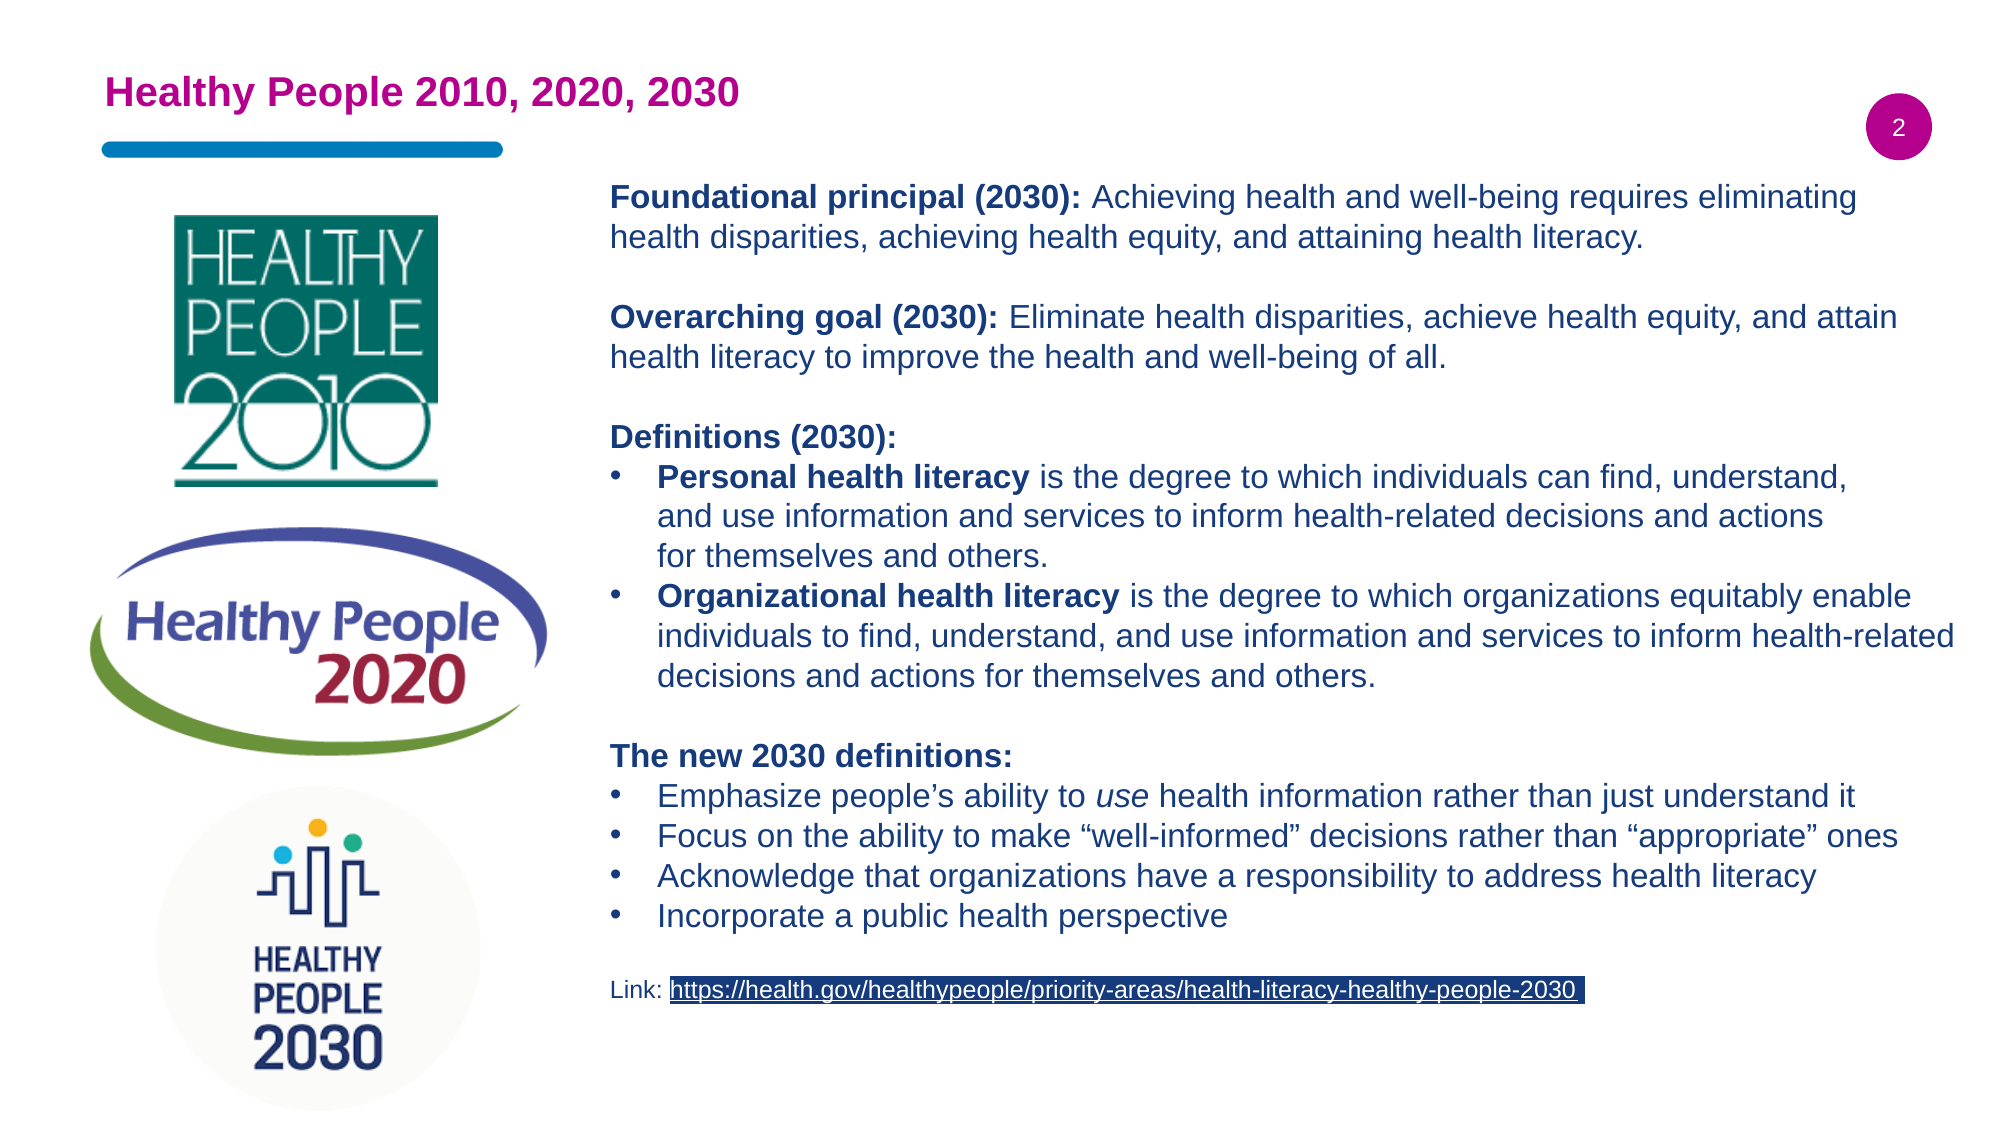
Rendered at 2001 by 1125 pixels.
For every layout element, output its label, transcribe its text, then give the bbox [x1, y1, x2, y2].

picture [32, 0, 570, 487]
picture [70, 510, 567, 773]
title Healthy People 2010, 2020, 2030 [89, 0, 1815, 202]
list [156, 786, 481, 1111]
text_box 2 [1864, 92, 1934, 162]
text_box Foundational principal (2030): Achieving health and well-being requires eliminating health disparities, achieving health equity, and attaining health literacy. Overarching goal (2030): Eliminate health disparities, achieve health equity, and attain health literacy to improve the health and well-being of all. Definitions (2030): Personal health literacy is the degree to which individuals can find, understand, and use information and services to inform health-related decisions and actions for themselves and others. Organizational health literacy is the degree to which organizations equitably enable individuals to find, understand, and use information and services to inform health-related decisions and actions for themselves and others. The new 2030 definitions: Emphasize people’s ability to use health information rather than just understand it Focus on the ability to make “well-informed” decisions rather than “appropriate” ones Acknowledge that organizations have a responsibility to address health literacy Incorporate a public health perspective Link: https://health.gov/healthypeople/priority-areas/health-literacy-healthy-people-2030 [595, 167, 1983, 1012]
